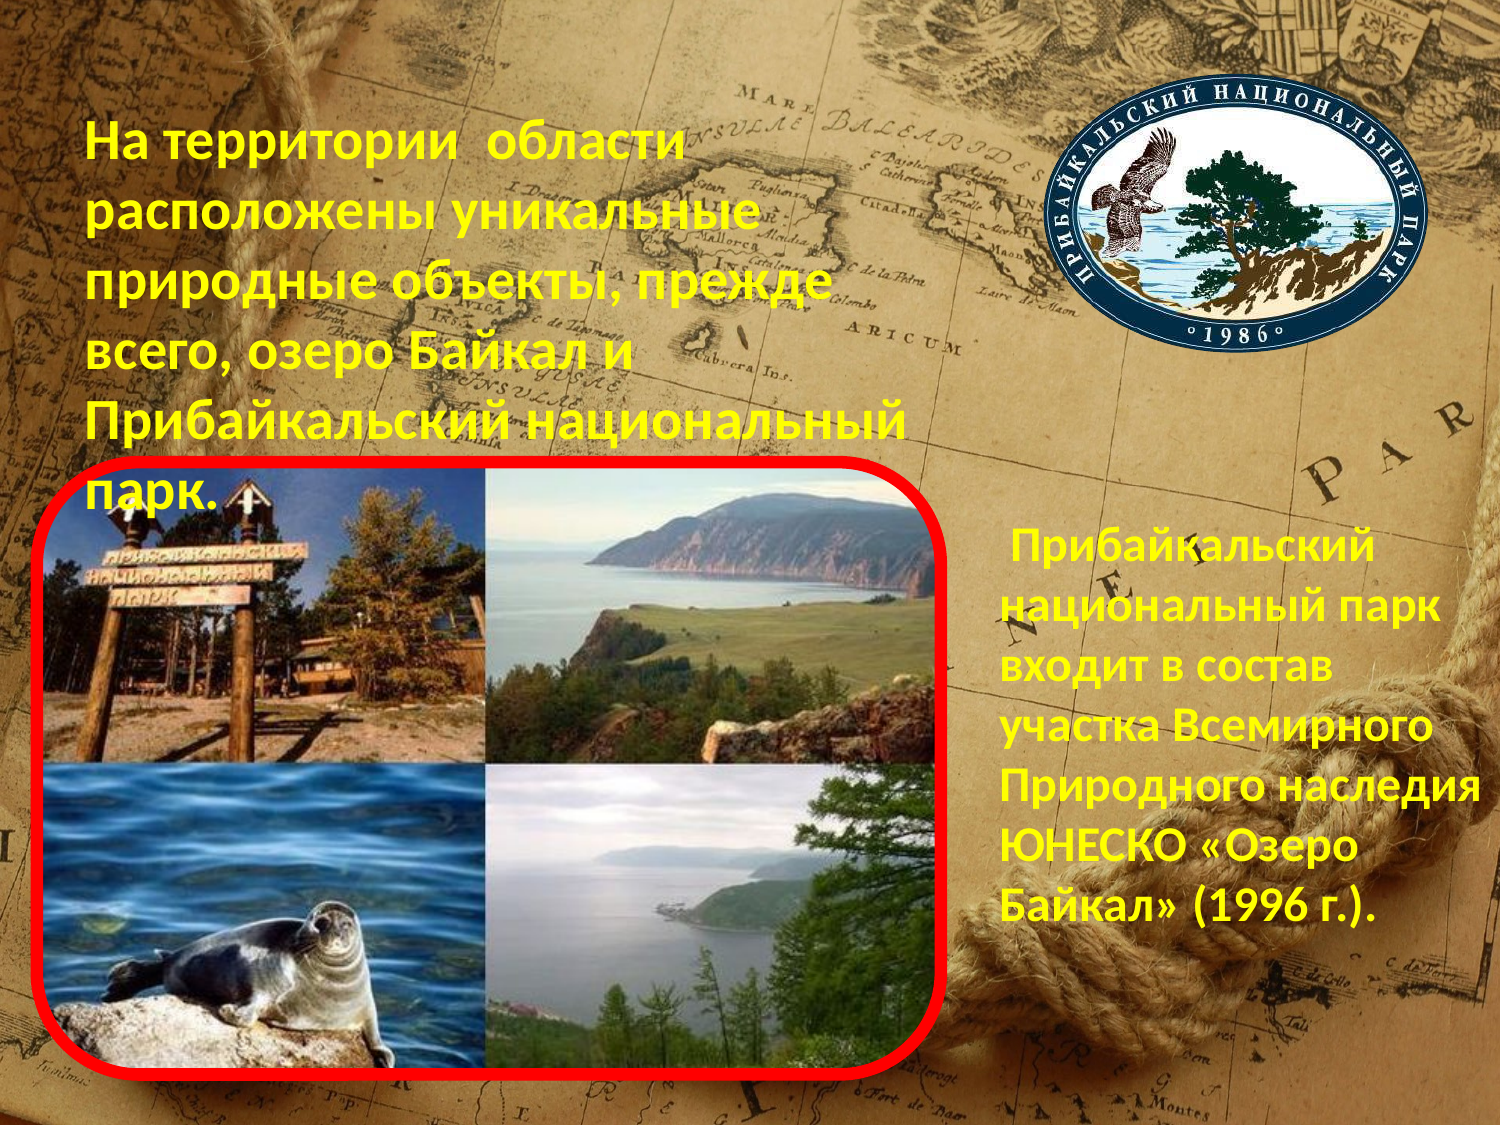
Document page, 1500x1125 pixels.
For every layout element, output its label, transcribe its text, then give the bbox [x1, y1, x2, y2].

text_box Прибайкальский национальный парк входит в состав участка Всемирного Природного наследия ЮНЕСКО «Озеро Байкал» (1996 г.). [984, 503, 1500, 999]
picture [0, 0, 1500, 1125]
text_box На территории области расположены уникальные природные объекты, прежде всего, озеро Байкал и Прибайкальский национальный парк. [70, 93, 961, 529]
